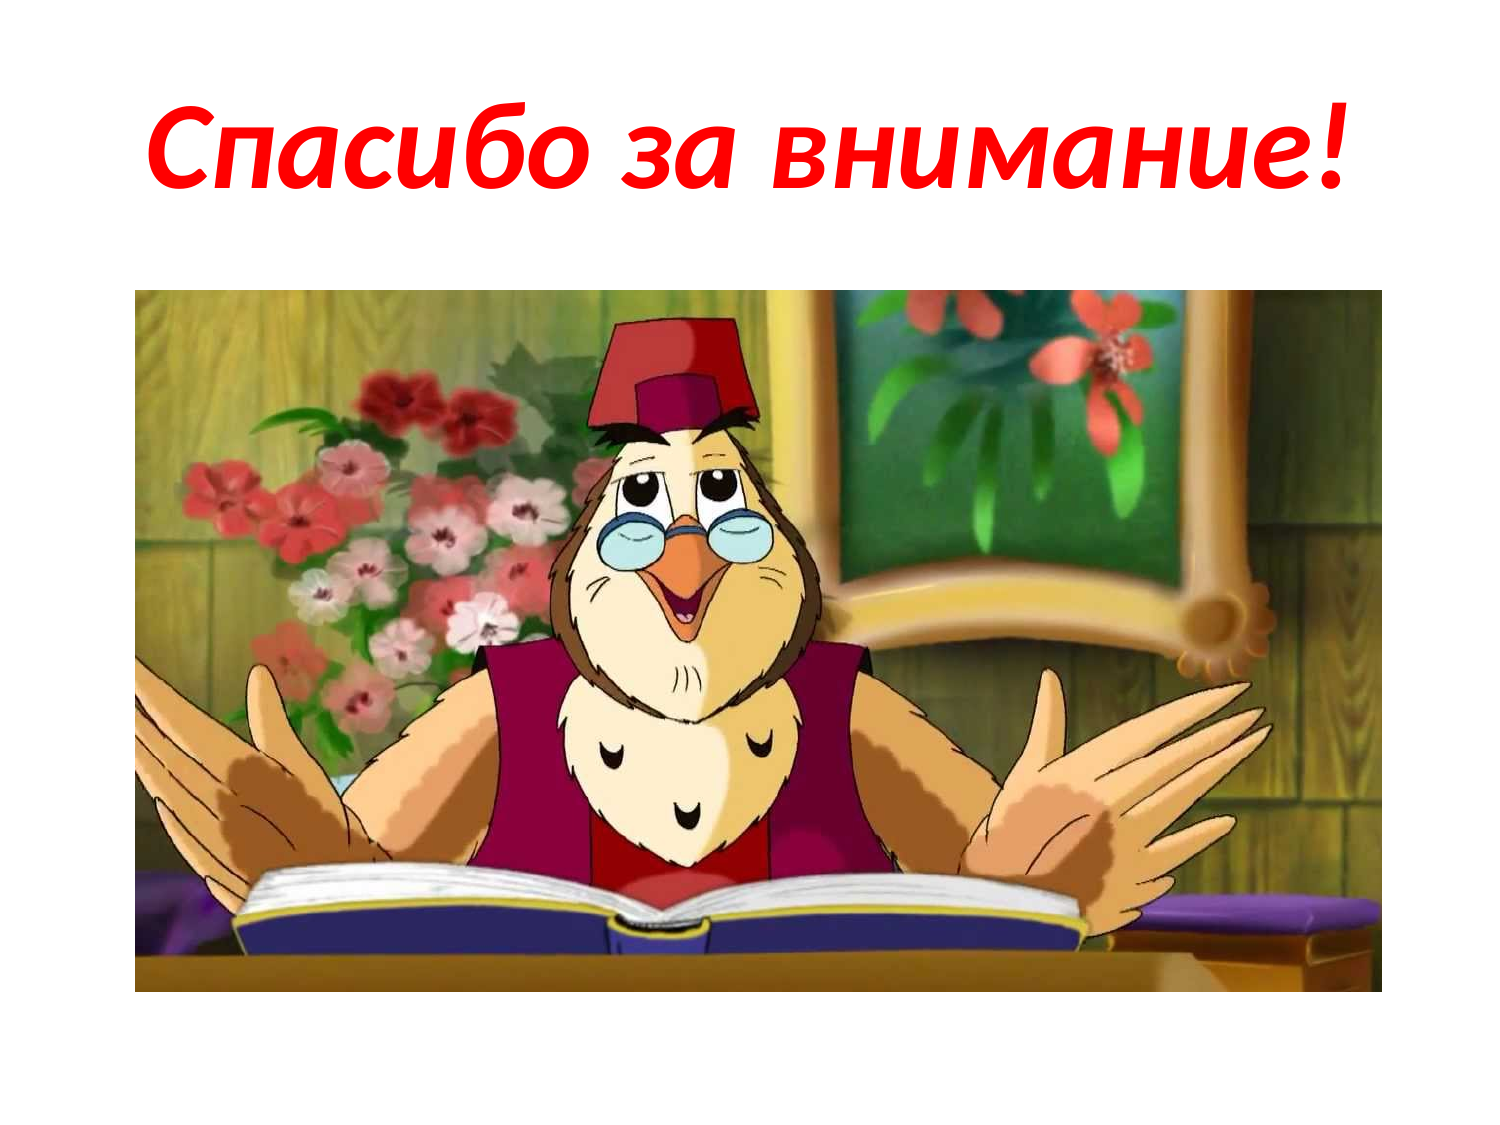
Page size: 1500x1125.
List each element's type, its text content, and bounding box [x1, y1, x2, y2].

picture [135, 290, 1382, 992]
title Спасибо за внимание! [75, 45, 1425, 233]
